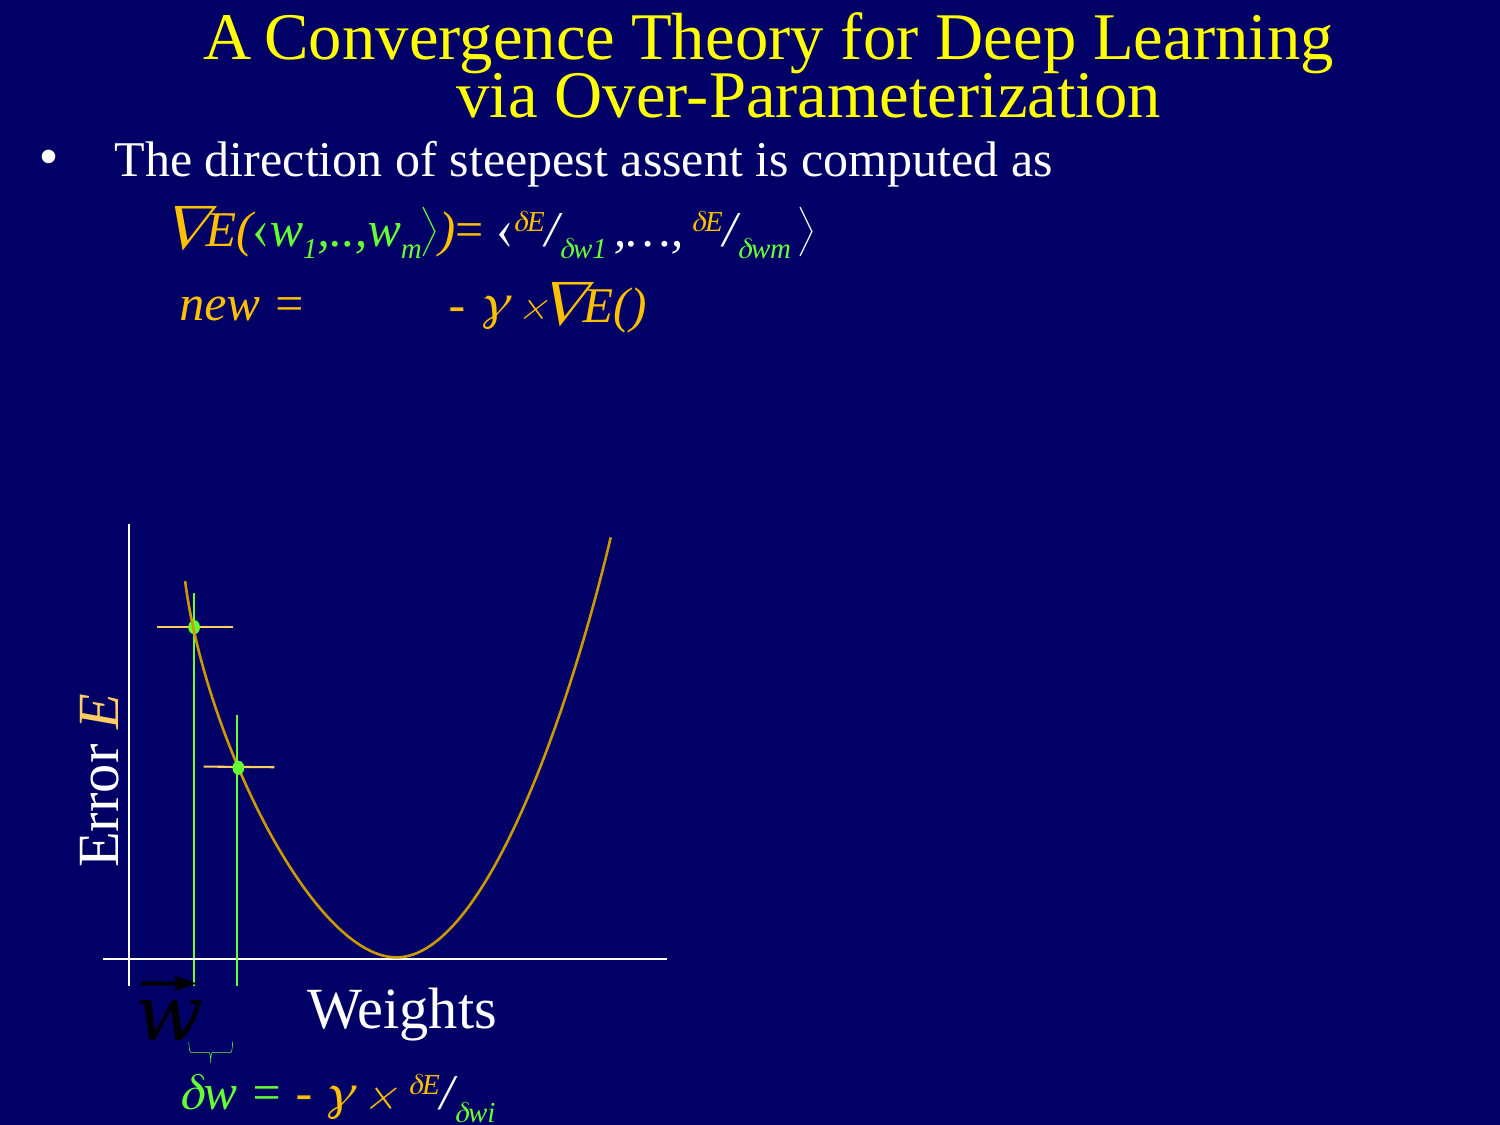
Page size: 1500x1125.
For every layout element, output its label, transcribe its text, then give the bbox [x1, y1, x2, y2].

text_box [52, 524, 688, 1049]
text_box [204, 715, 274, 986]
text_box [164, 261, 743, 341]
text_box The direction of steepest assent is computed as [0, 118, 1500, 254]
text_box via Over-Parameterization [320, 64, 1299, 118]
title A Convergence Theory for Deep Learning [131, 0, 1408, 127]
text_box E(w1,..,wm)= E/w1 ,…, E/wm  [149, 189, 988, 273]
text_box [163, 1041, 940, 1125]
